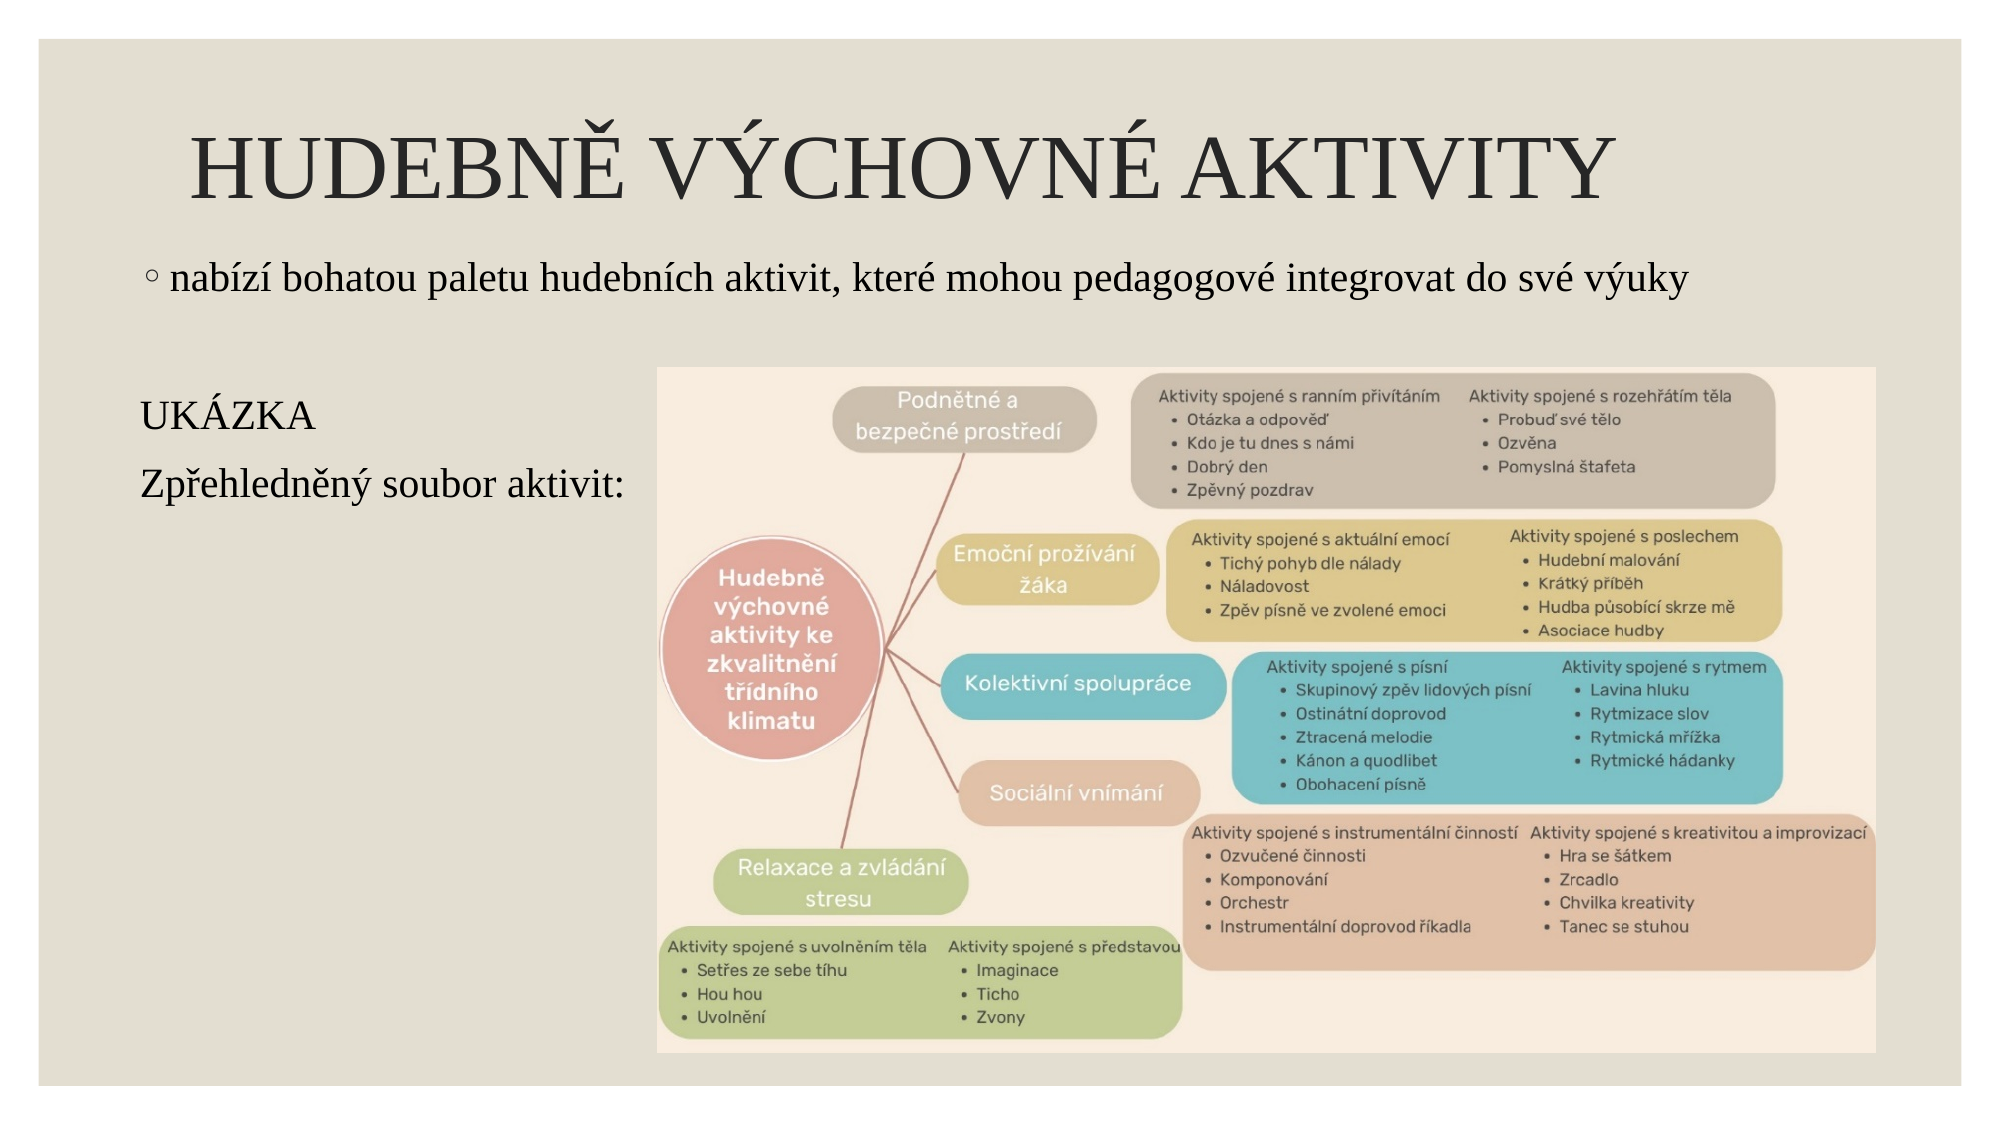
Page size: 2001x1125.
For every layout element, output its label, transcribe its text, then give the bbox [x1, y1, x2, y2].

title HUDEBNĚ VÝCHOVNÉ AKTIVITY [174, 56, 1825, 242]
list nabízí bohatou paletu hudebních aktivit, které mohou pedagogové integrovat do své výuky UKÁZKA Zpřehledněný soubor aktivit: [124, 242, 1850, 956]
picture [657, 367, 1876, 1053]
